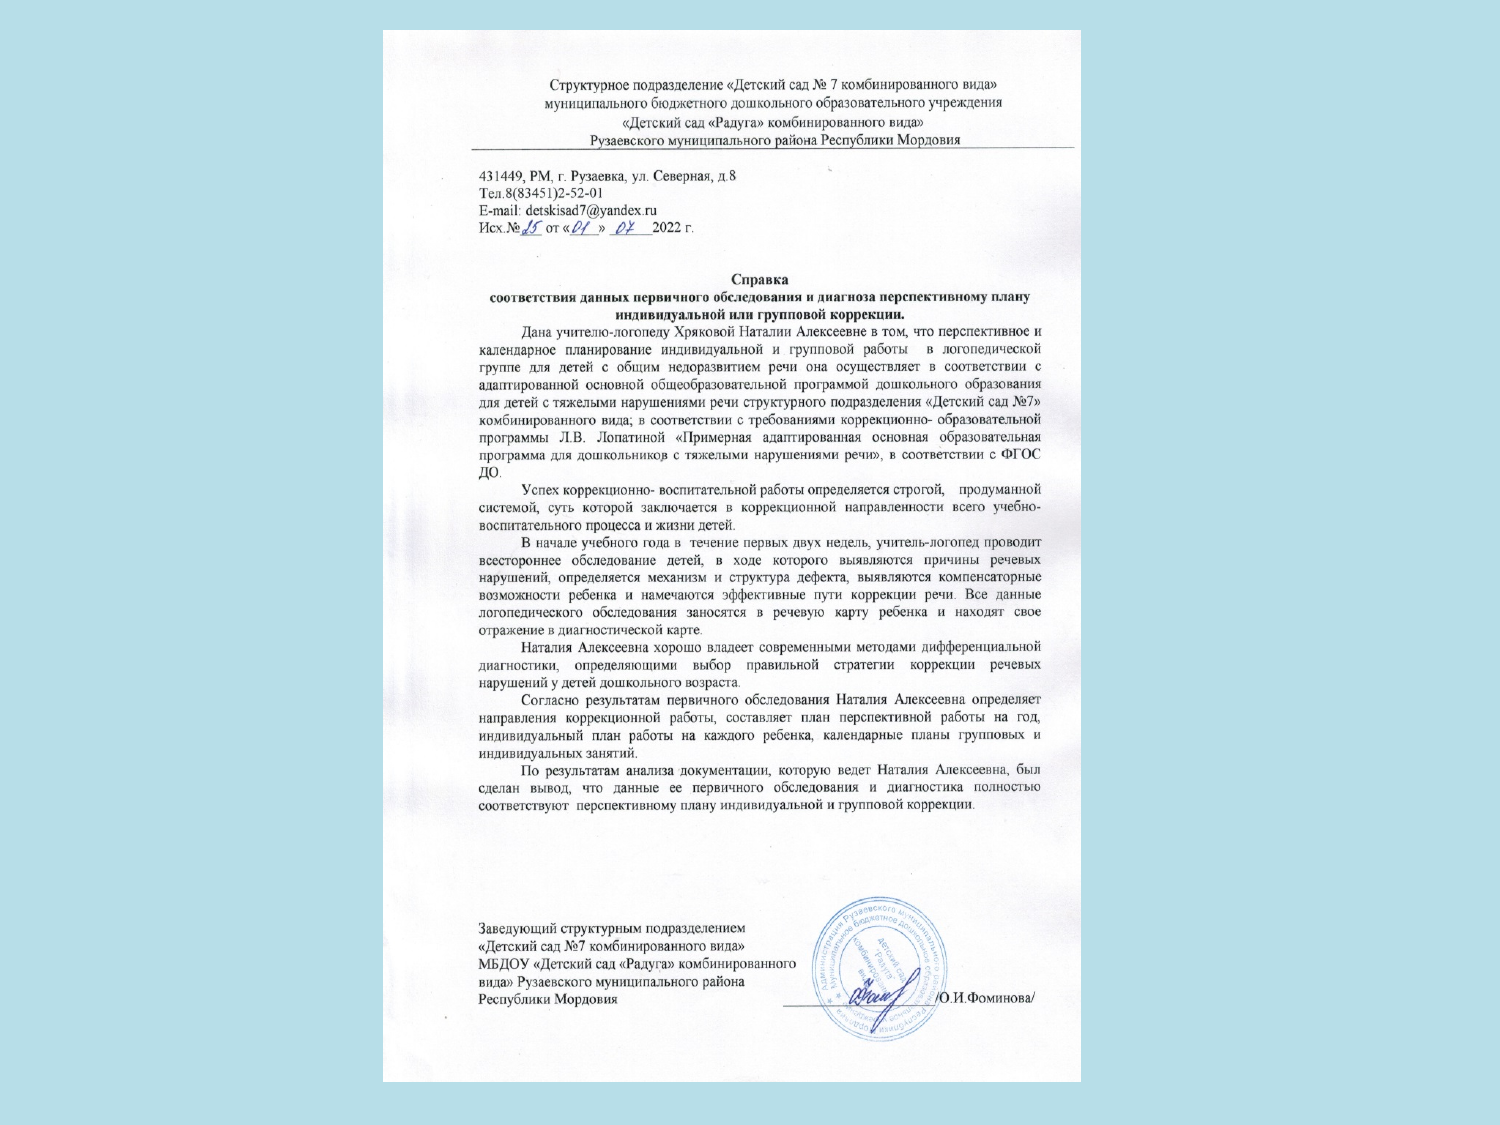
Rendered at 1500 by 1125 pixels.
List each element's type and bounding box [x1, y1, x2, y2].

list [383, 30, 1081, 1082]
